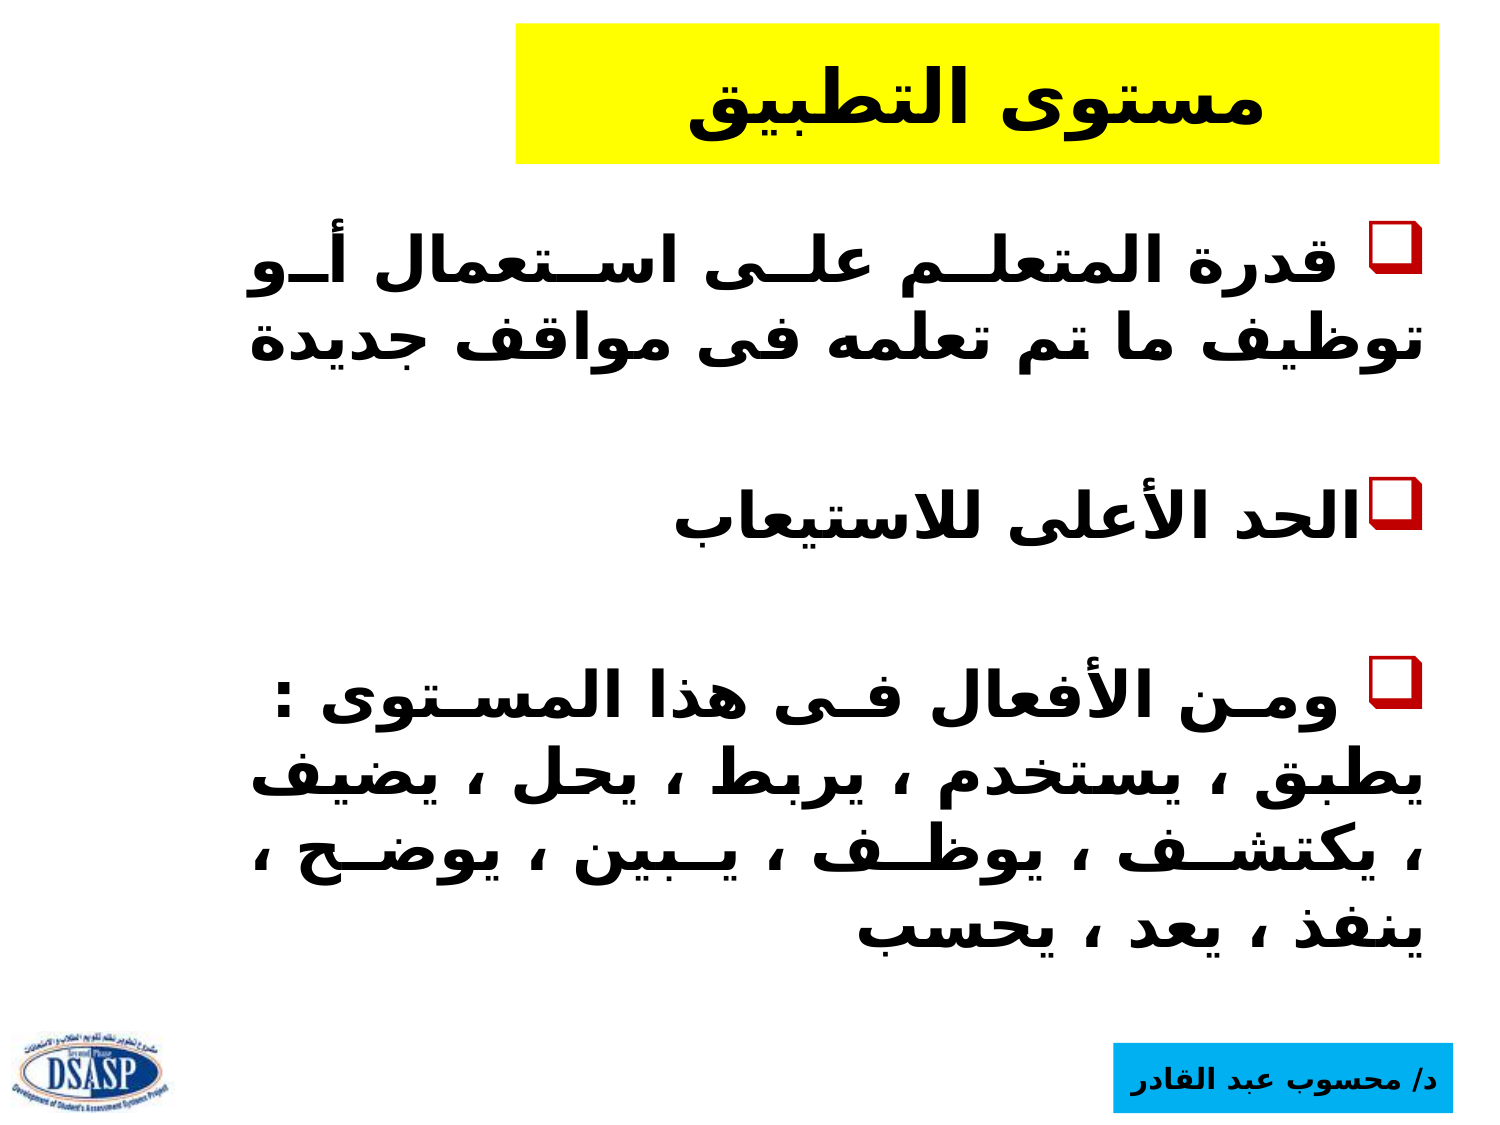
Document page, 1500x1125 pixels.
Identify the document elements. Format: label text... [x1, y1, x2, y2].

subtitle قدرة المتعلم على استعمال أو توظيف ما تم تعلمه فى مواقف جديدة الحد الأعلى للاستيعاب ومن الأفعال فى هذا المستوى : يطبق ، يستخدم ، يربط ، يحل ، يضيف ، يكتشف ، يوظف ، يبين ، يوضح ، ينفذ ، يعد ، يحسب [234, 210, 1442, 1020]
picture [11, 1031, 175, 1113]
title مستوى التطبيق [515, 23, 1439, 164]
